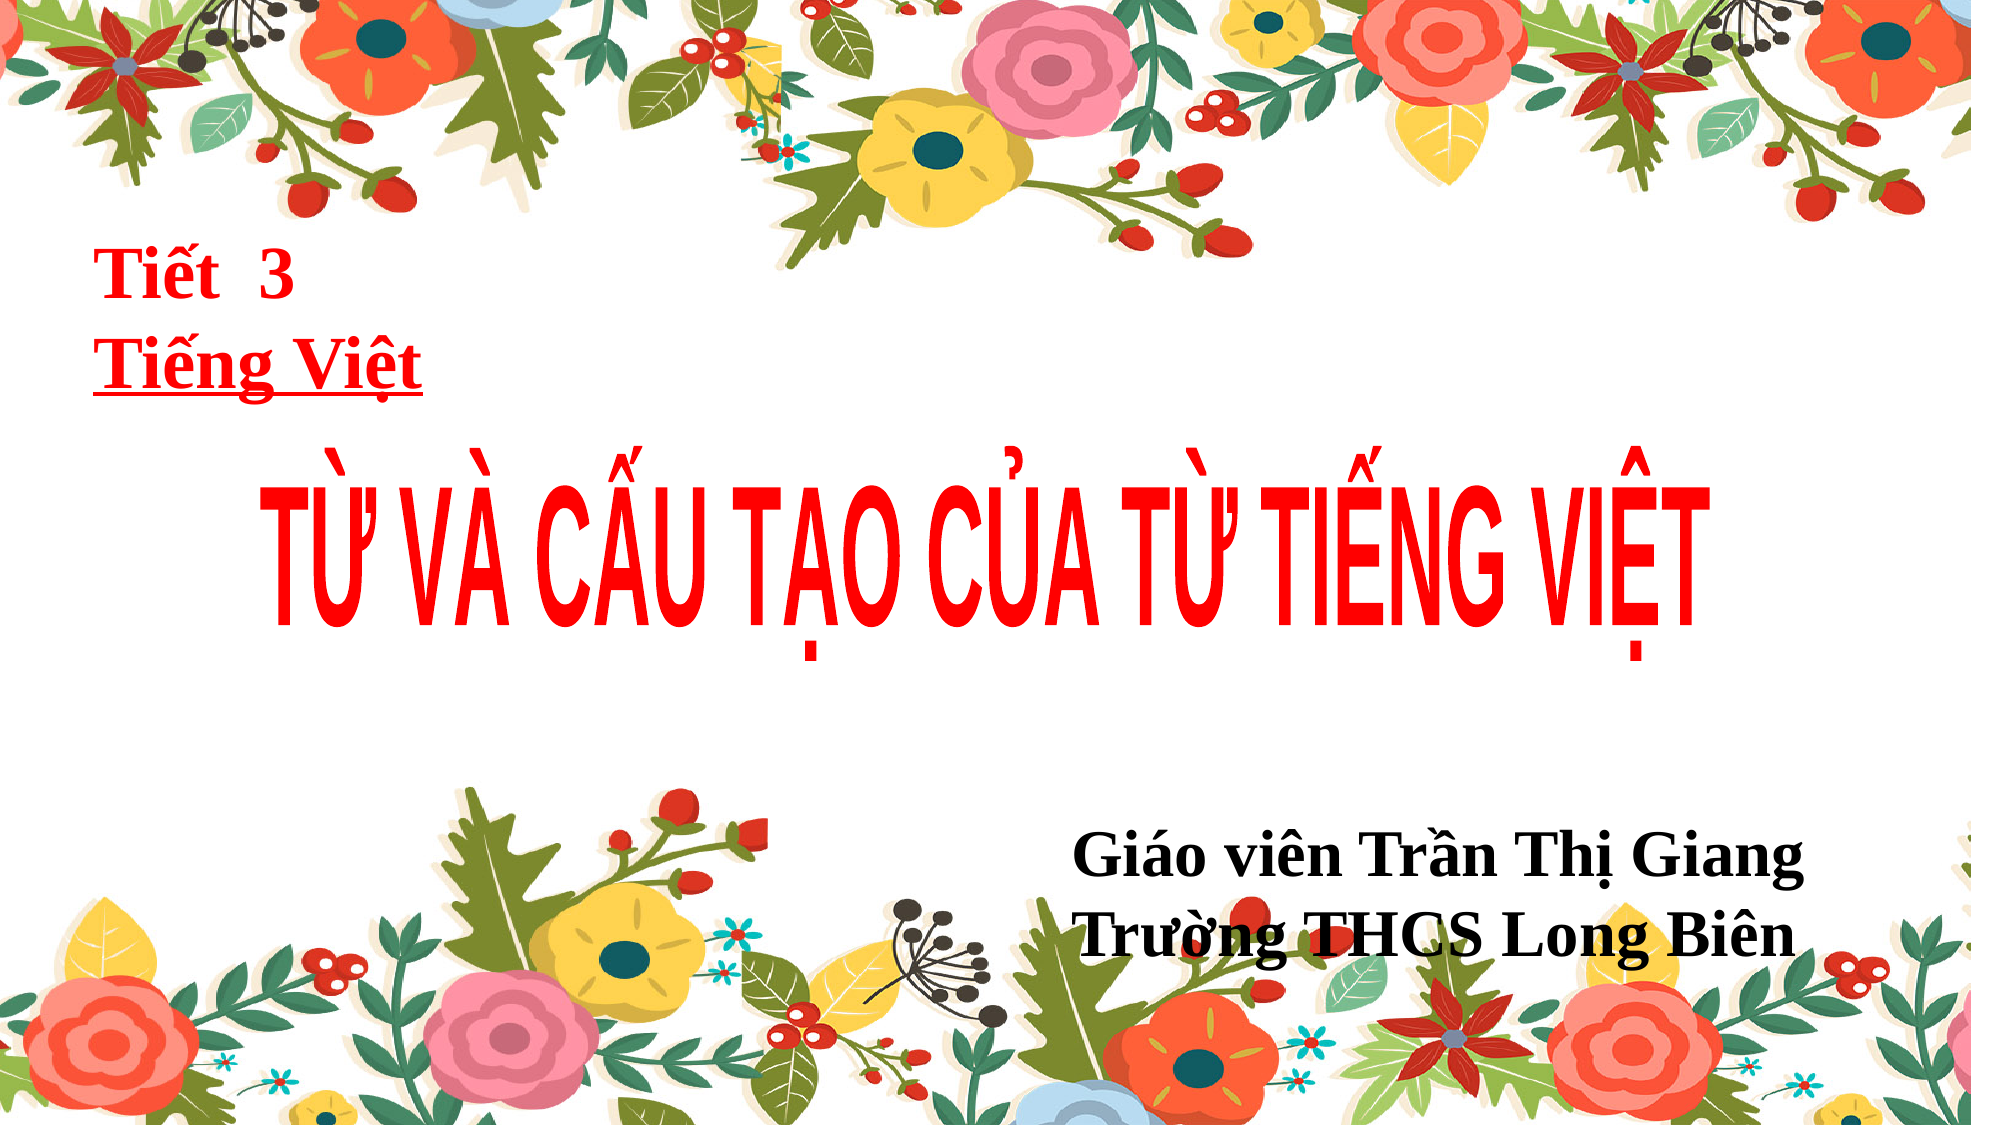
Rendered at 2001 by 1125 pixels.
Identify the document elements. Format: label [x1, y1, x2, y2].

text_box [0, 0, 1971, 1125]
